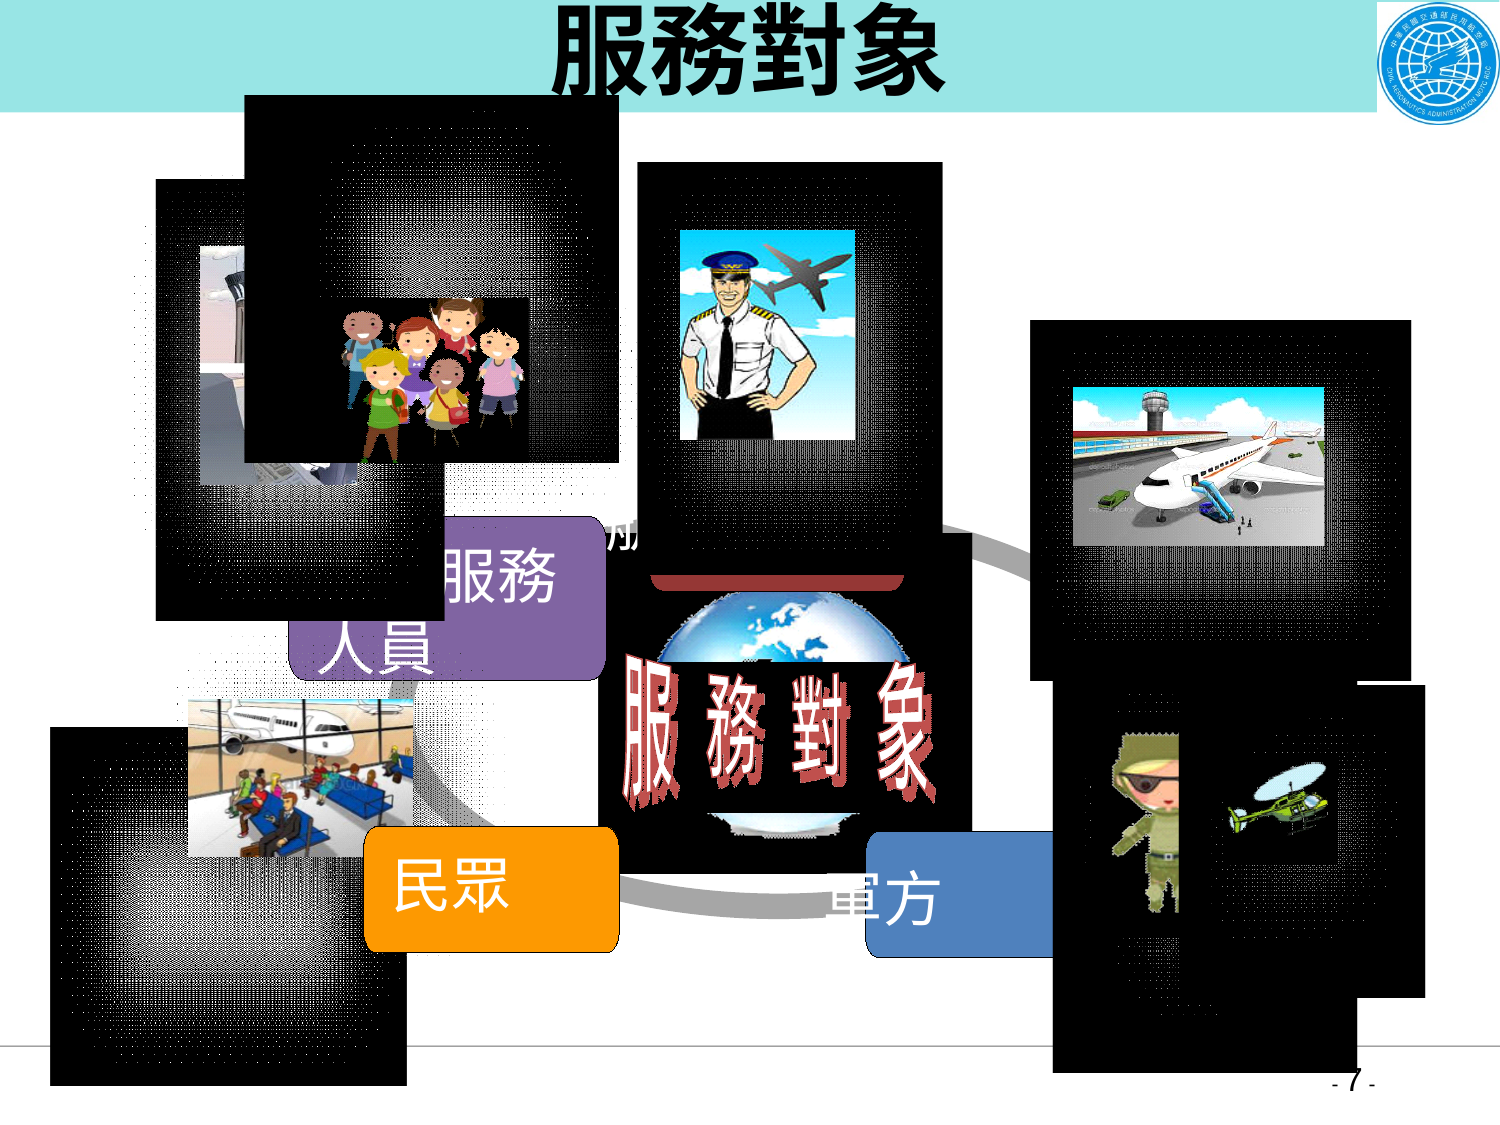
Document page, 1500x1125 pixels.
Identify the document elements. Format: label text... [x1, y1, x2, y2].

title 服務對象 [75, 0, 1425, 93]
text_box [50, 95, 1436, 1086]
picture [1425, 2, 1500, 125]
